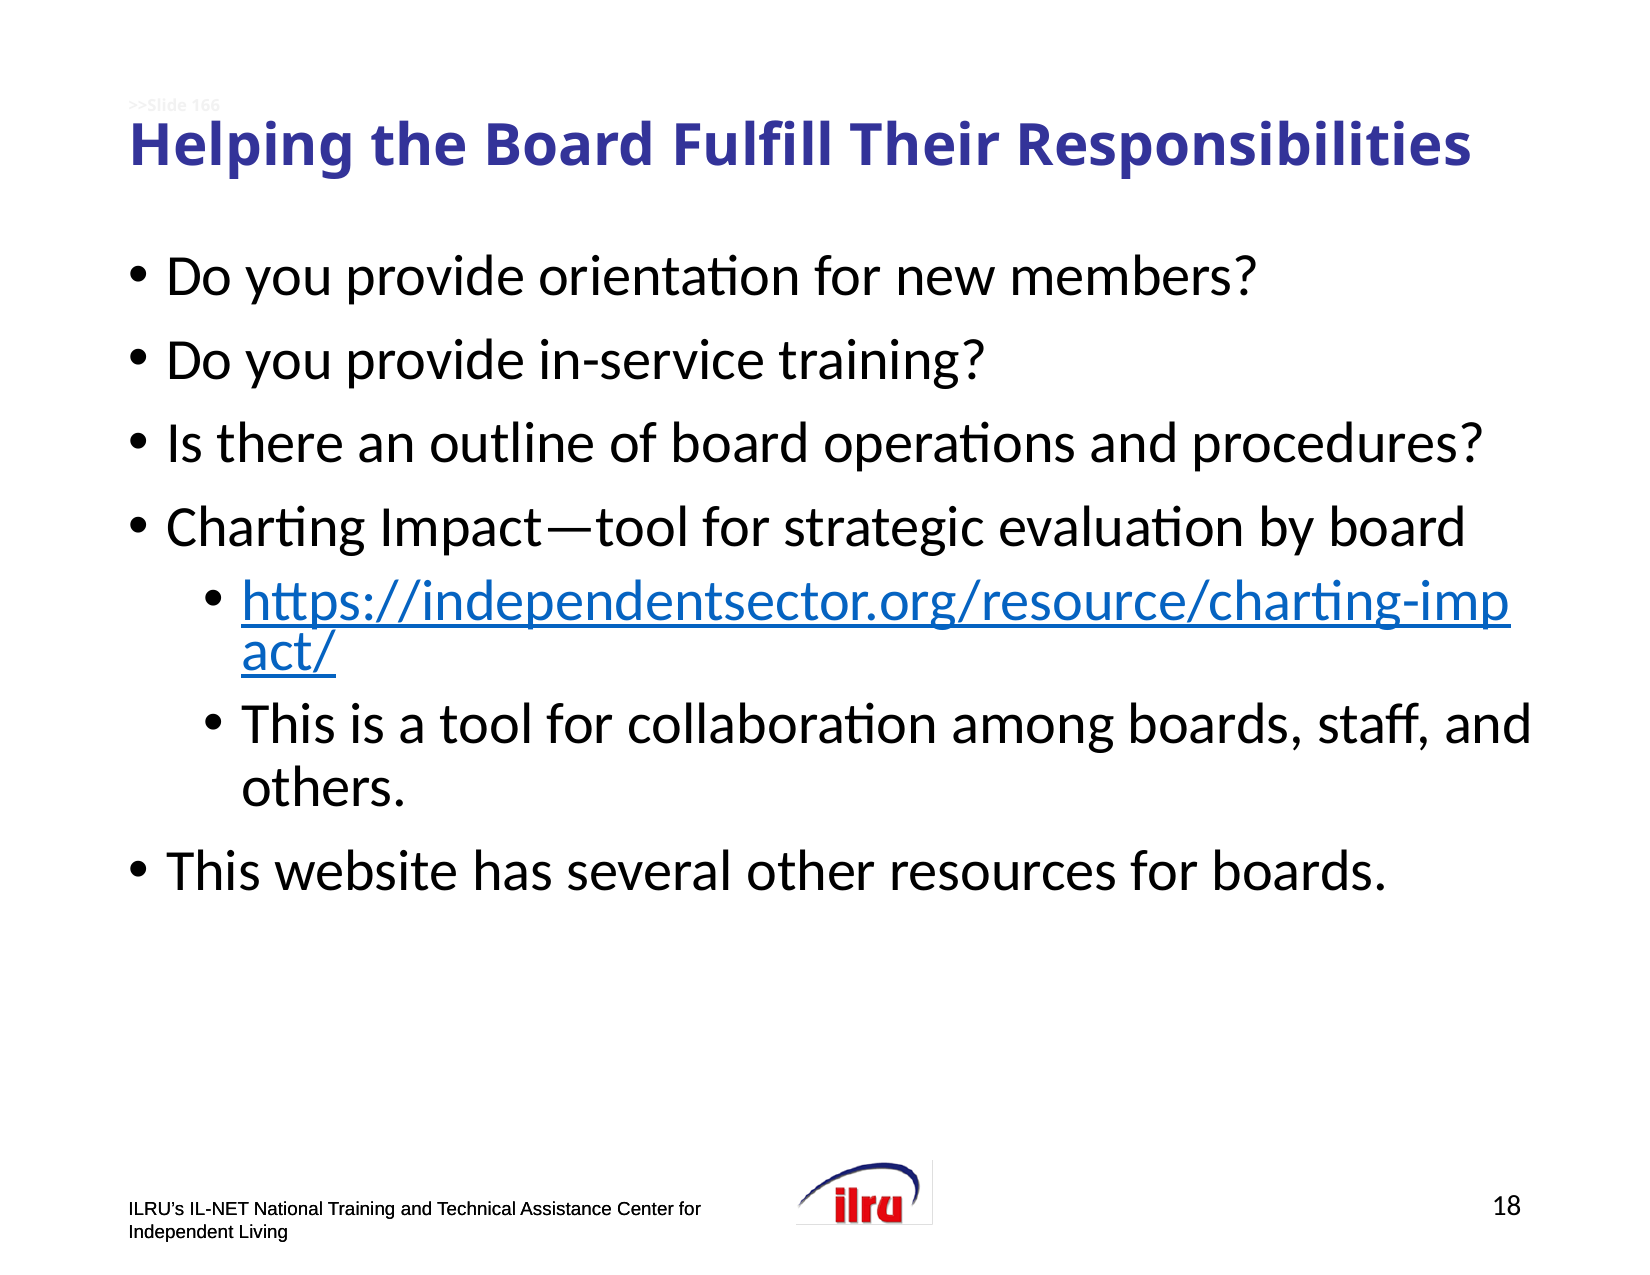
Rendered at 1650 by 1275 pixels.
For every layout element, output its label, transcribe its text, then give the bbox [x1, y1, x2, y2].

picture [795, 1159, 933, 1225]
slide_number 18 [1165, 1169, 1537, 1238]
list Do you provide orientation for new members? Do you provide in-service training? Is there an outline of board operations and procedures? Charting Impact—tool for strategic evaluation by board https://independentsector.org/resource/charting-impact/ This is a tool for collaboration among boards, staff, and others. This website has several other resources for boards. [113, 237, 1550, 1097]
title >>Slide 166 Helping the Board Fulfill Their Responsibilities [113, 62, 1588, 213]
